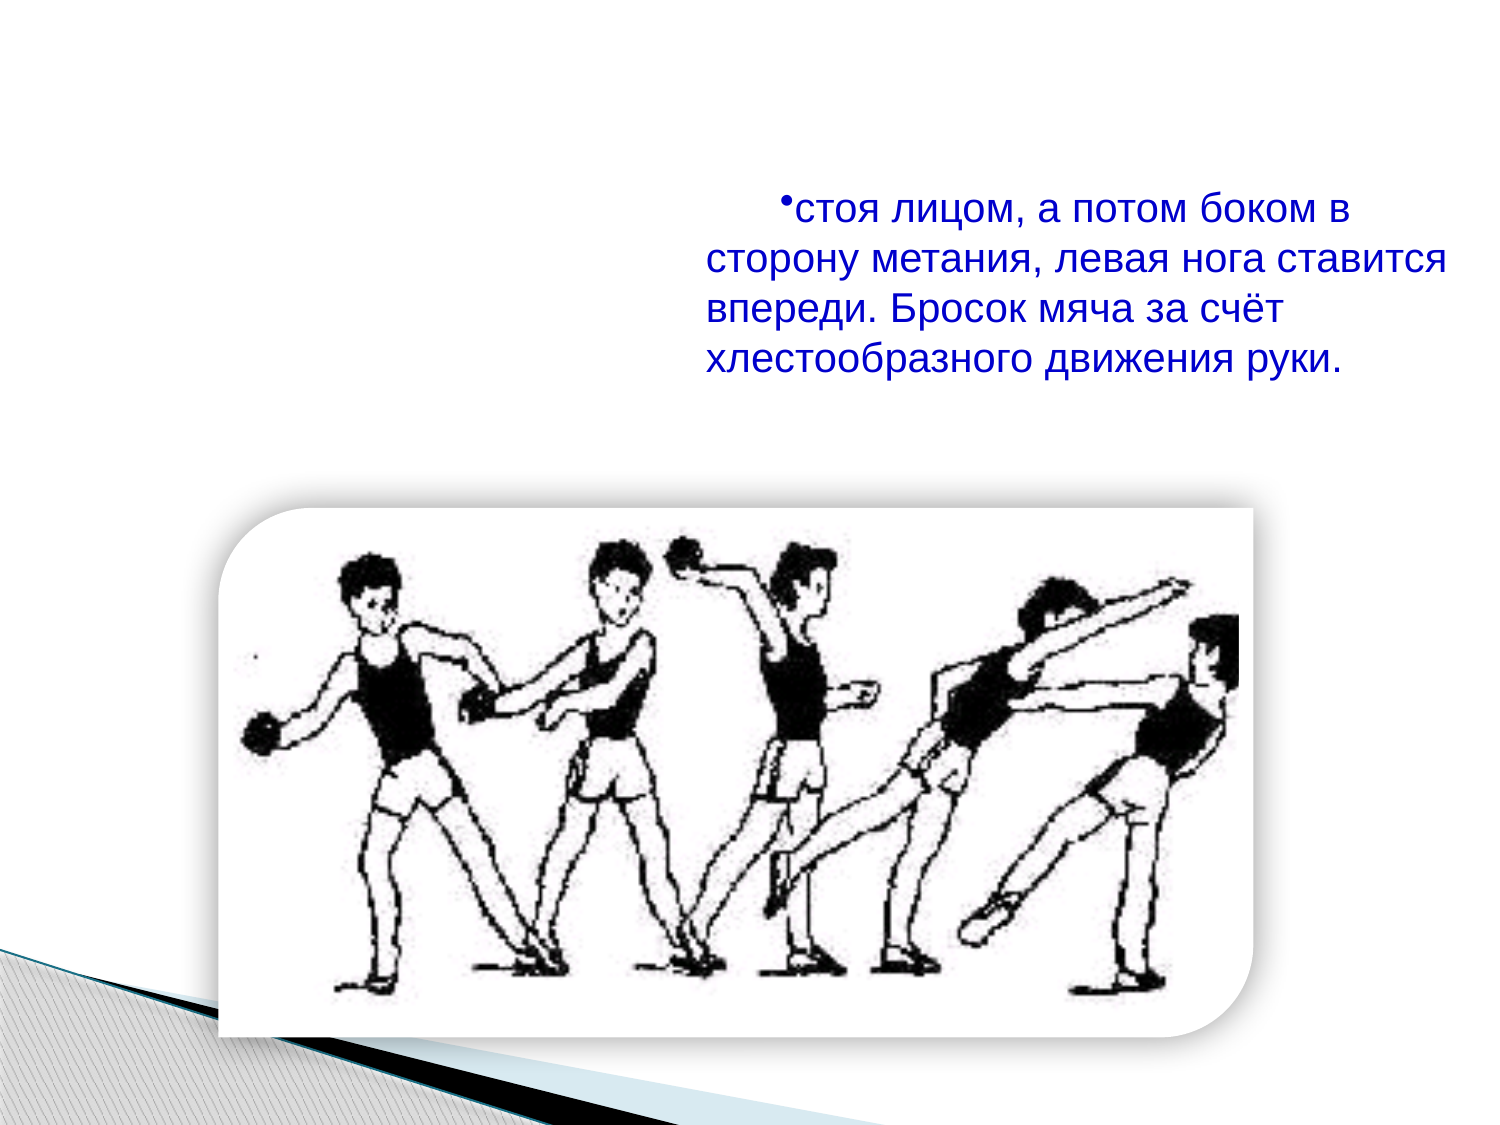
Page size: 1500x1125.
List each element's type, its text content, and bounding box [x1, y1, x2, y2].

text_box стоя лицом, а потом боком в сторону метания, левая нога ставится впереди. Бросок мяча за счёт хлестообразного движения руки. [690, 173, 1500, 433]
picture [225, 514, 1247, 1031]
